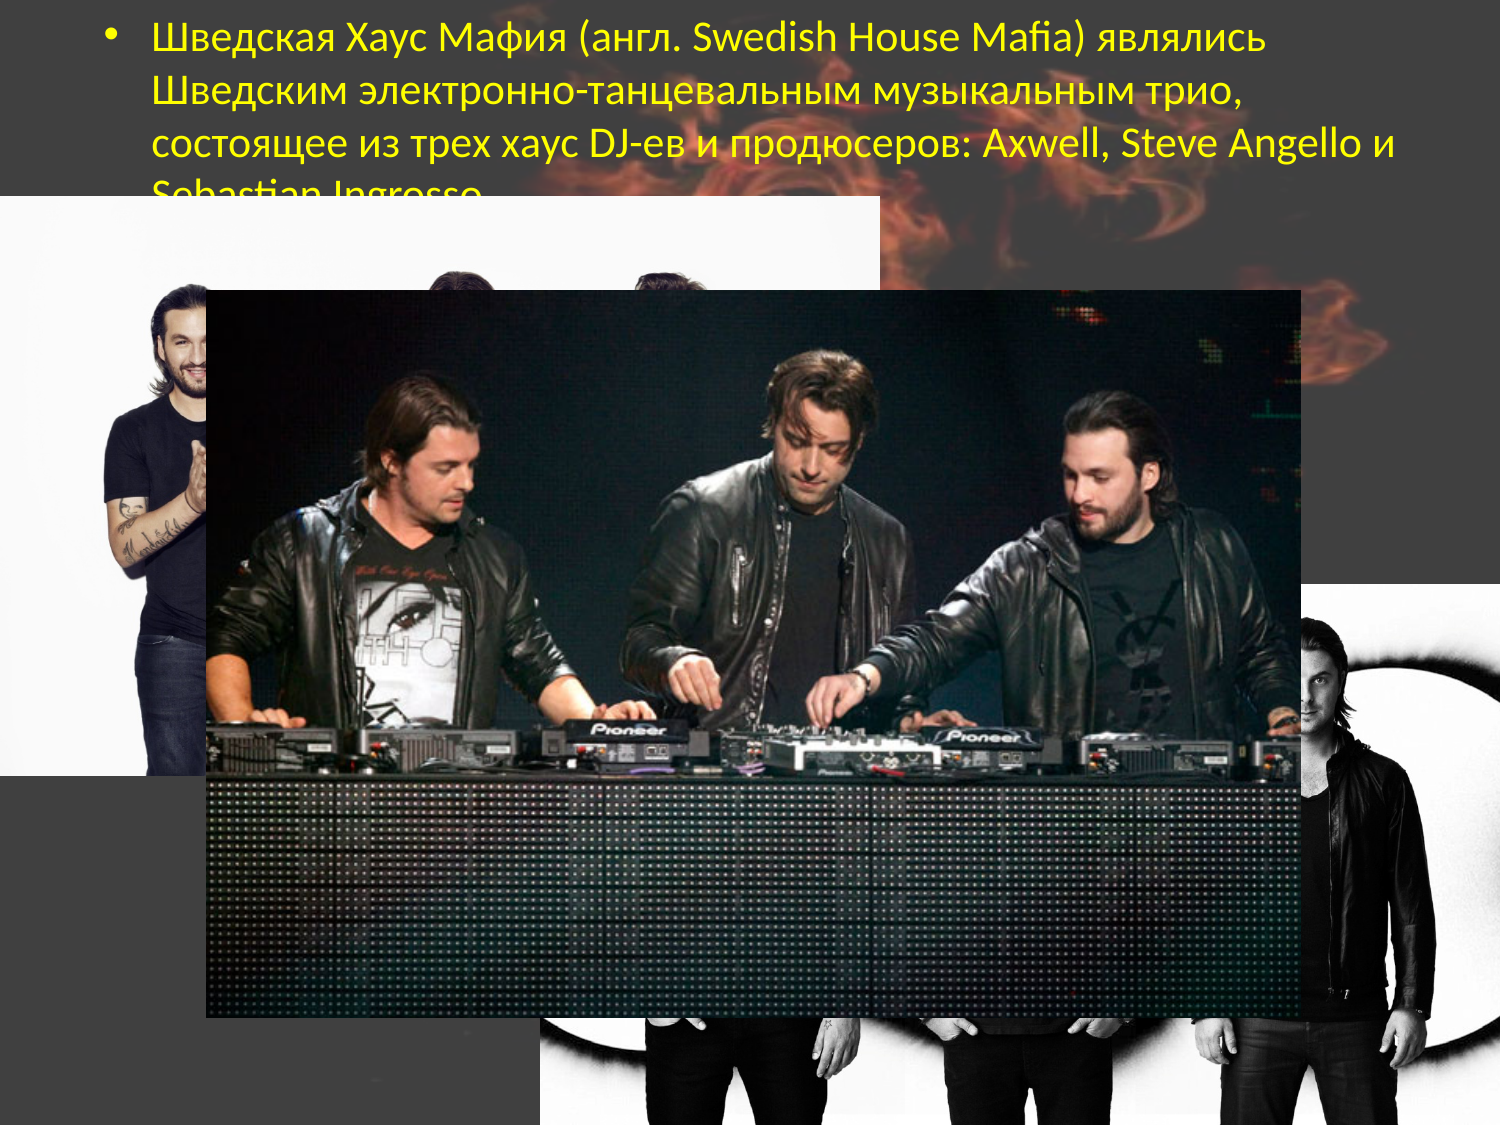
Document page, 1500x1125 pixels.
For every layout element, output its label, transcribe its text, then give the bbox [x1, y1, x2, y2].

picture [0, 196, 1500, 1125]
list Шведская Хаус Мафия (англ. Swedish House Mafia) являлись Шведским электронно-танцевальным музыкальным трио, состоящее из трех хаус DJ-ев и продюсеров: Axwell, Steve Angello и Sebastian Ingrosso [88, 0, 1439, 230]
